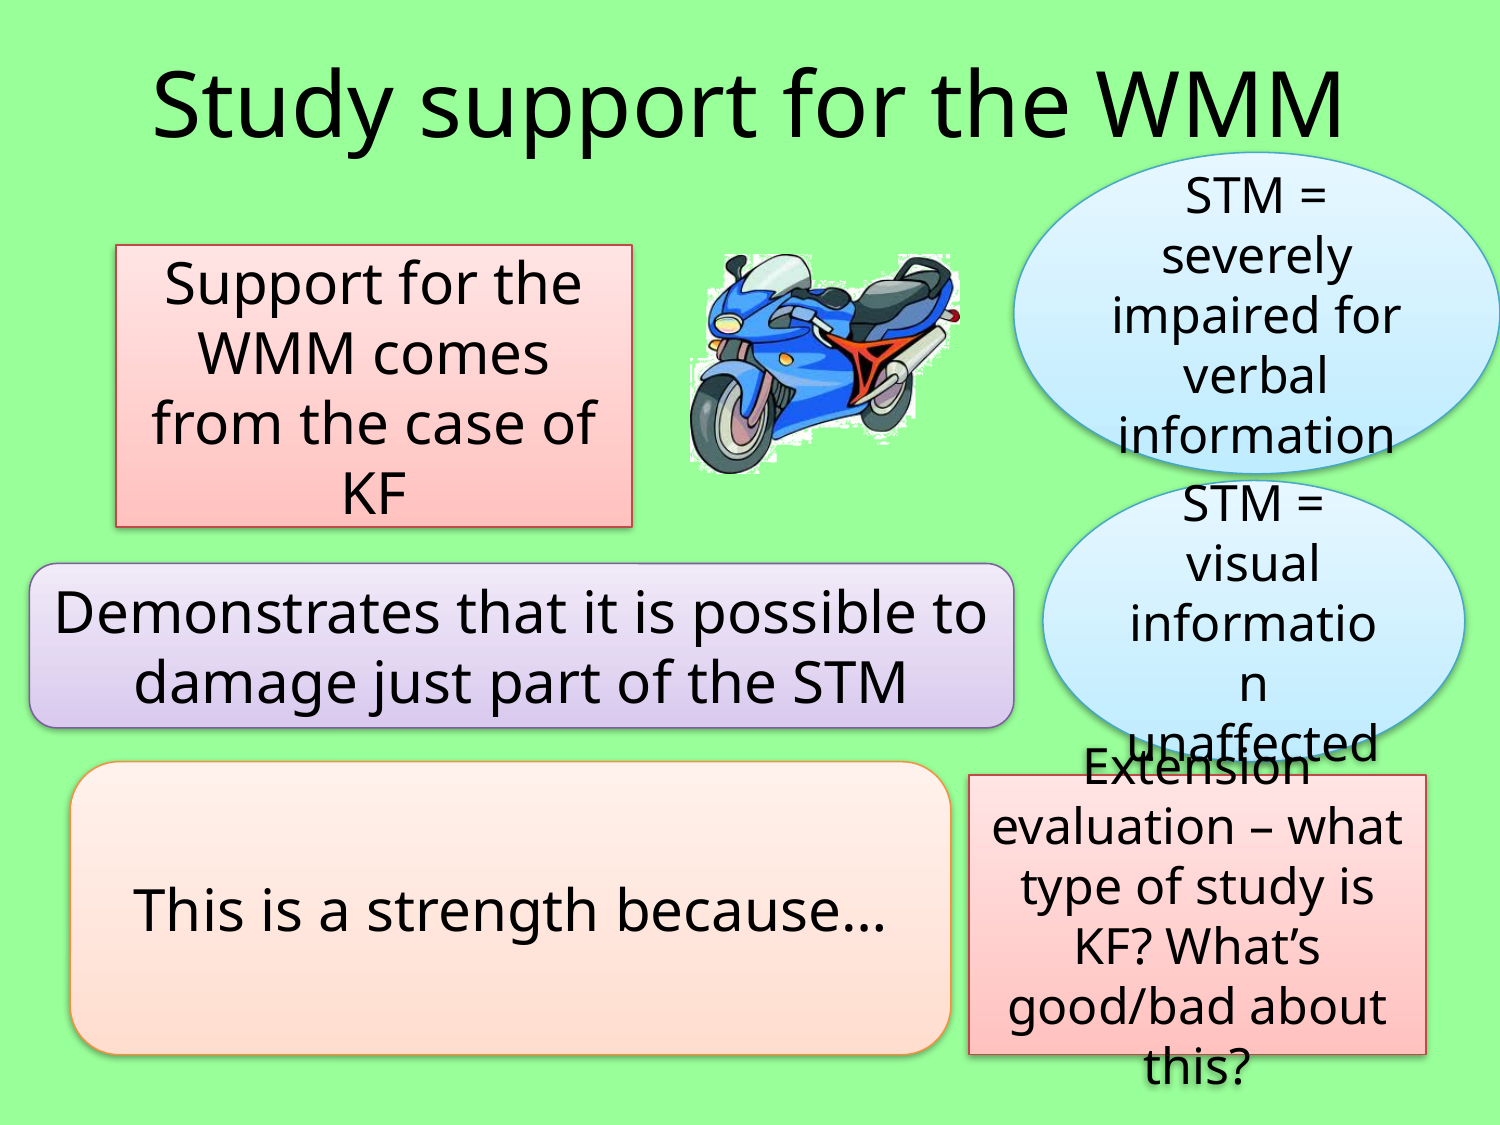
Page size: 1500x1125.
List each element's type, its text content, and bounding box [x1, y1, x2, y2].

text_box Demonstrates that it is possible to damage just part of the STM [28, 562, 1015, 729]
text_box Extension evaluation – what type of study is KF? What’s good/bad about this? [968, 774, 1427, 1055]
picture [690, 254, 960, 475]
text_box STM = severely impaired for verbal information [1013, 151, 1500, 475]
text_box STM = visual information unaffected [1042, 479, 1466, 763]
title Study support for the WMM [75, 7, 1425, 195]
text_box This is a strength because… [69, 760, 952, 1056]
text_box Support for the WMM comes from the case of KF [115, 244, 633, 528]
